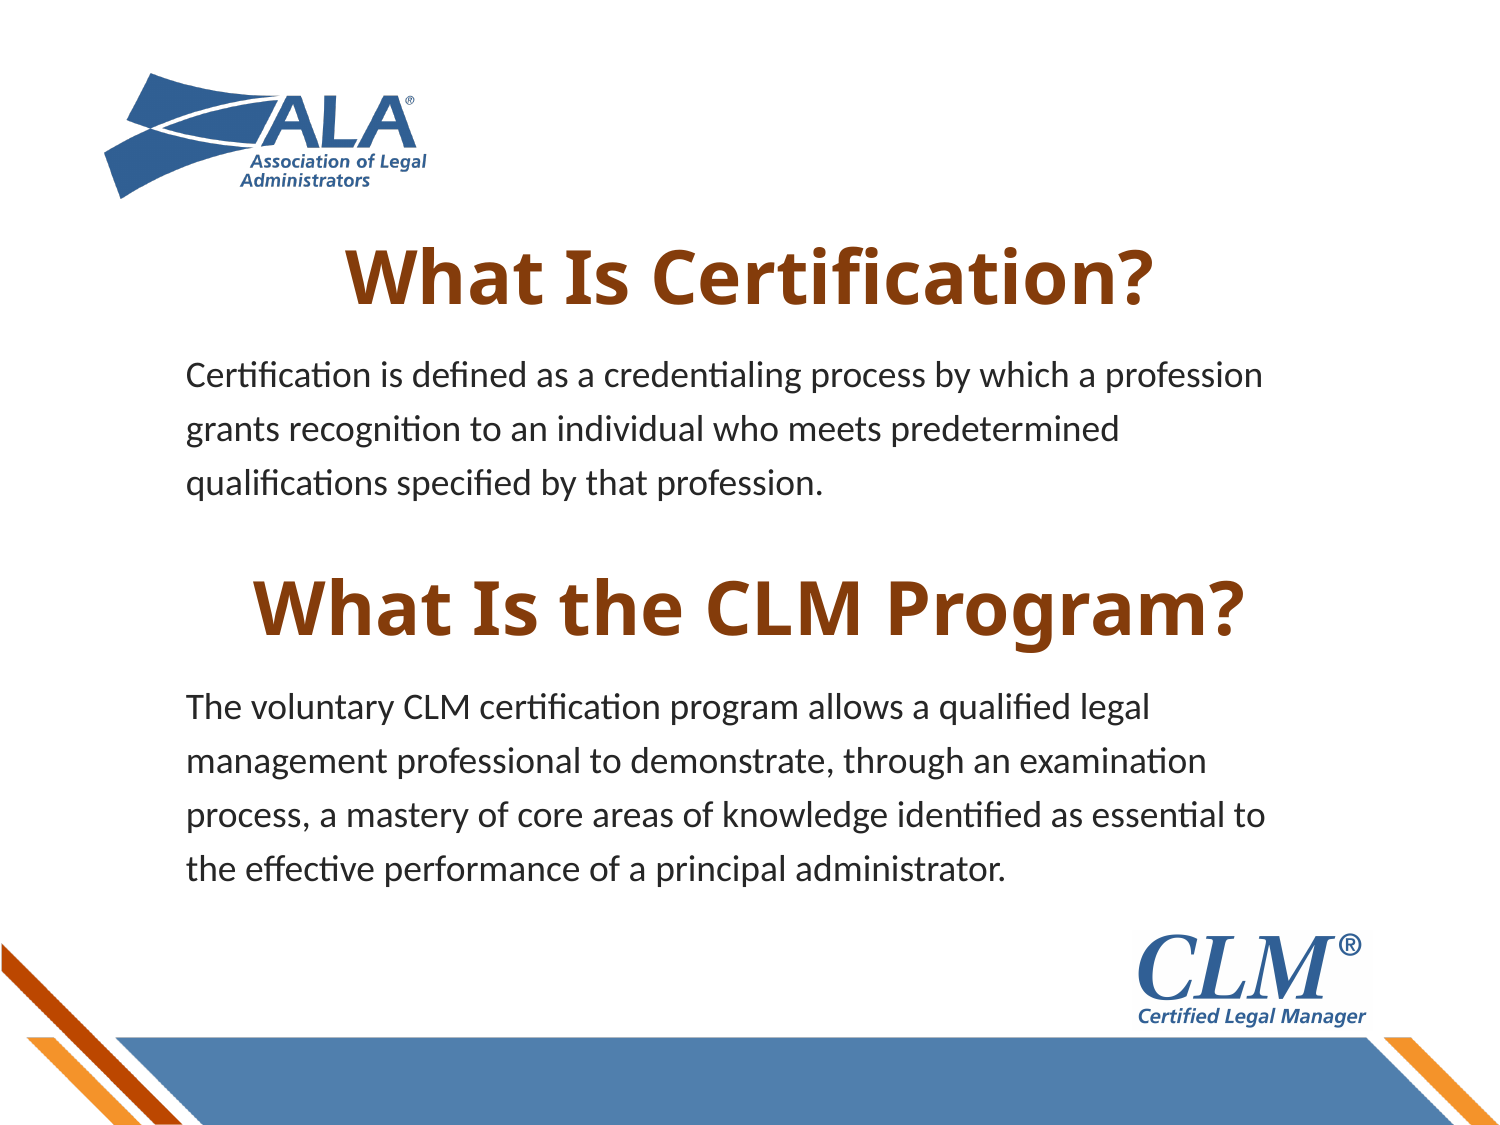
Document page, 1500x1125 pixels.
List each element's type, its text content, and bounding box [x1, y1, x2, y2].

picture [0, 930, 1500, 1125]
text_box Certification is defined as a credentialing process by which a profession grants recognition to an individual who meets predetermined qualifications specified by that profession. [170, 333, 1329, 538]
picture [103, 73, 427, 199]
text_box What Is the CLM Program? [0, 556, 1500, 666]
title What Is Certification? [0, 225, 1500, 335]
text_box The voluntary CLM certification program allows a qualified legal management professional to demonstrate, through an examination process, a mastery of core areas of knowledge identified as essential to the effective performance of a principal administrator. [170, 665, 1329, 954]
